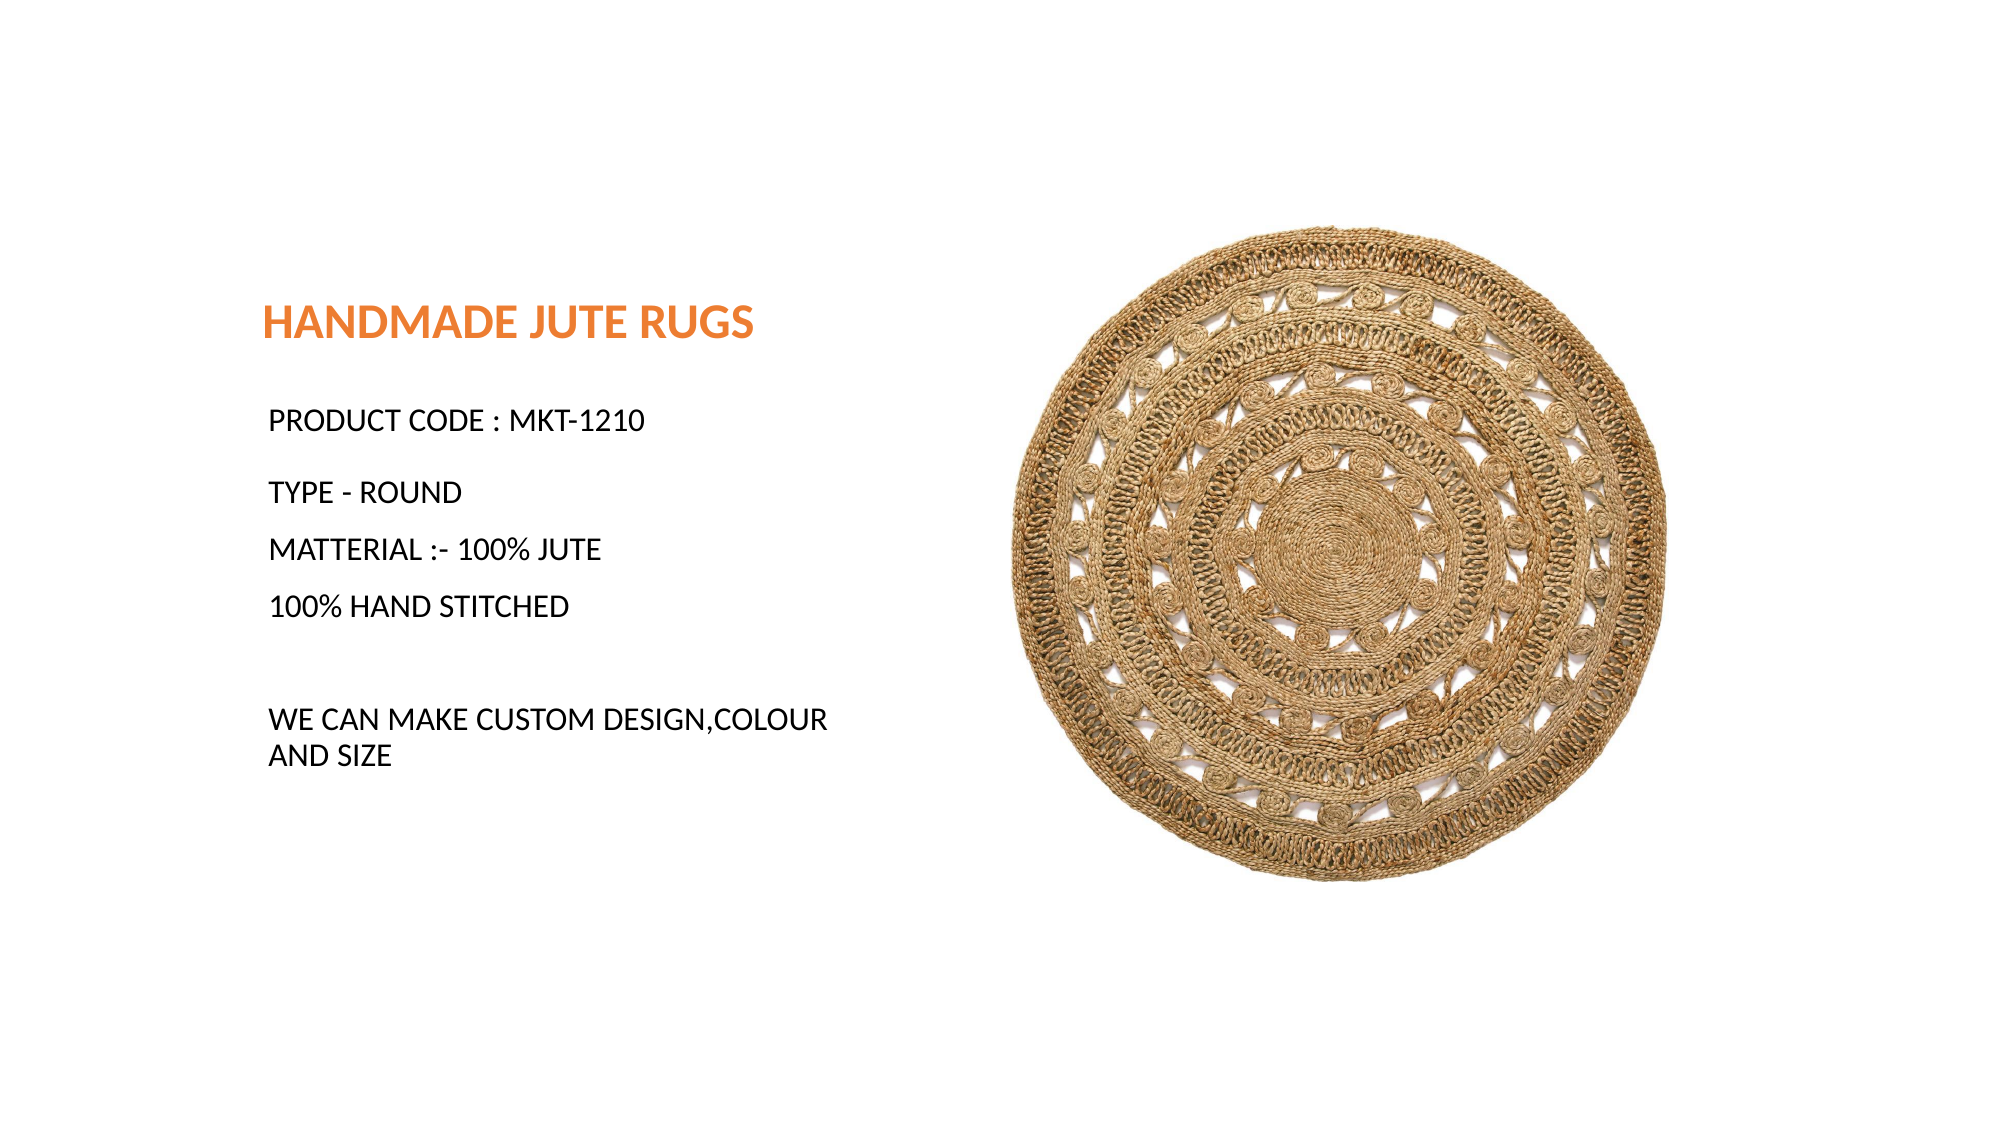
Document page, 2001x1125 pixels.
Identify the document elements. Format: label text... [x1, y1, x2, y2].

title HANDMADE JUTE RUGS [191, 94, 837, 357]
picture [1010, 224, 1669, 883]
list PRODUCT CODE : MKT-1210 TYPE - ROUND MATTERIAL :- 100% JUTE 100% HAND STITCHED WE CAN MAKE CUSTOM DESIGN,COLOUR AND SIZE [253, 395, 899, 796]
